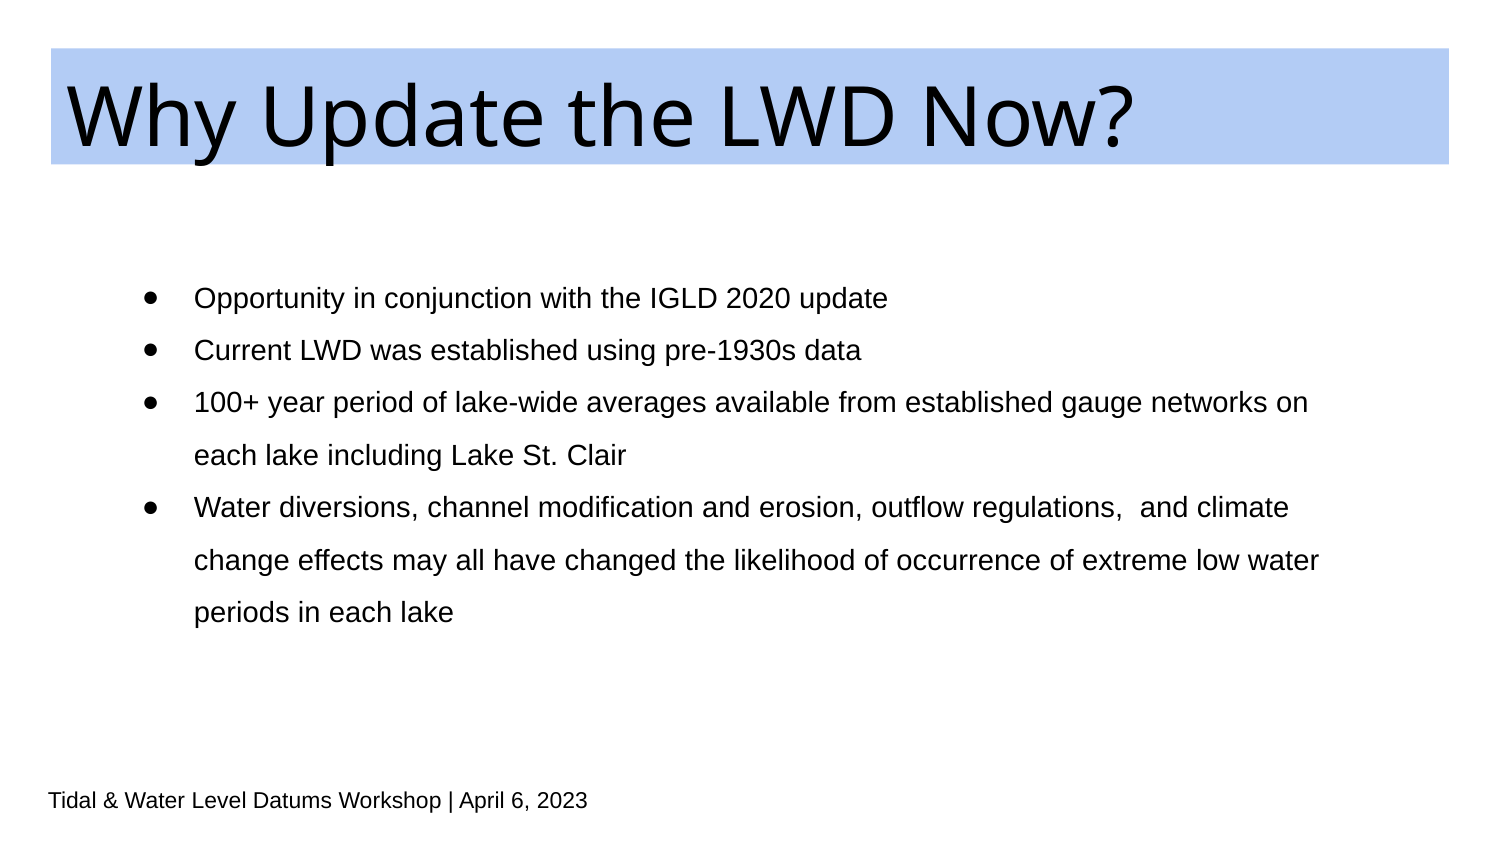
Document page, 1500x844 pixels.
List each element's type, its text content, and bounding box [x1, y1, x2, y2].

title Why Update the LWD Now? [51, 48, 1449, 165]
text_box Opportunity in conjunction with the IGLD 2020 update Current LWD was established using pre-1930s data 100+ year period of lake-wide averages available from established gauge networks on each lake including Lake St. Clair Water diversions, channel modification and erosion, outflow regulations, and climate change effects may all have changed the likelihood of occurrence of extreme low water periods in each lake [107, 255, 1343, 635]
